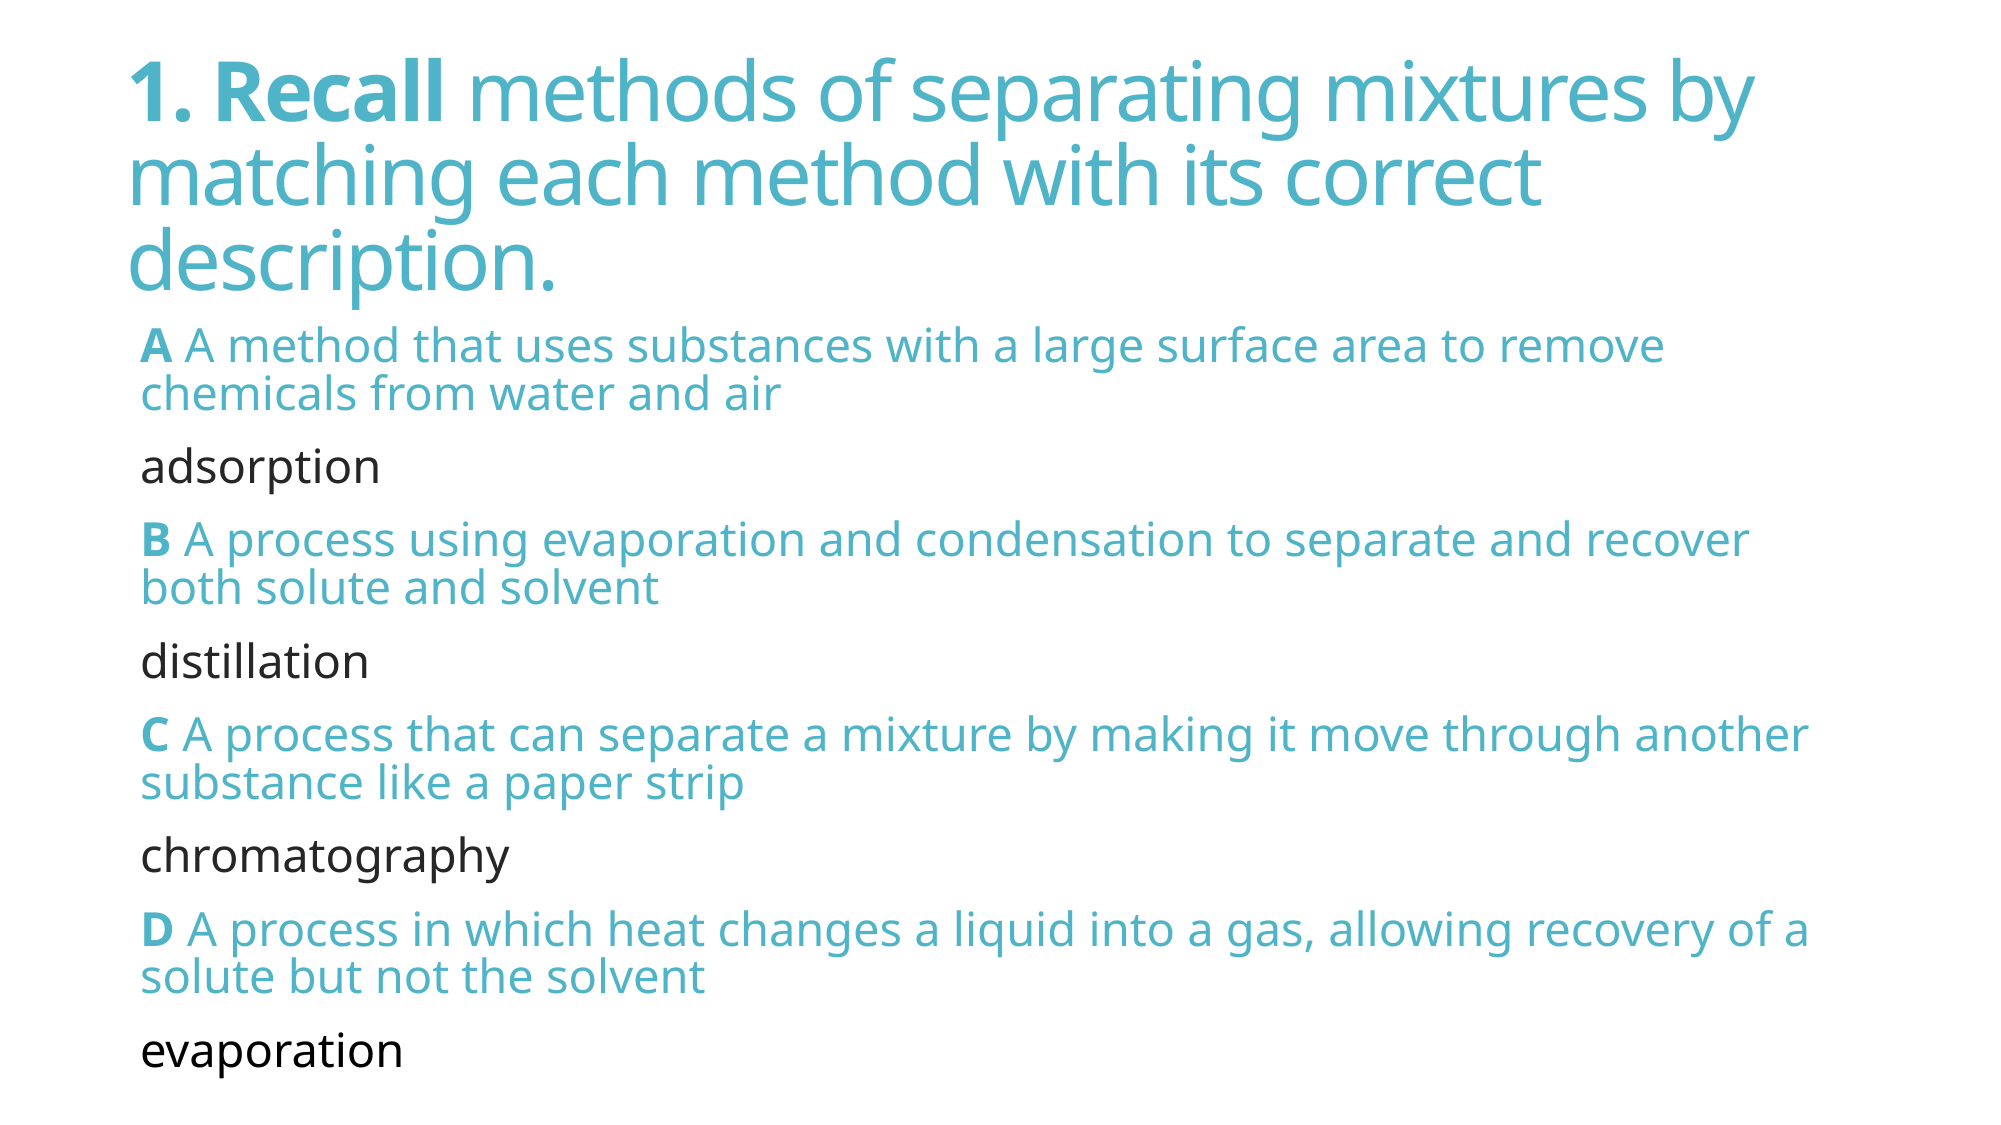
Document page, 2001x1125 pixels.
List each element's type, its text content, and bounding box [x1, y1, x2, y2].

title 1. Recall methods of separating mixtures by matching each method with its correct description. [111, 44, 1879, 317]
list A A method that uses substances with a large surface area to remove chemicals from water and air adsorption B A process using evaporation and condensation to separate and recover both solute and solvent distillation C A process that can separate a mixture by making it move through another substance like a paper strip chromatography D A process in which heat changes a liquid into a gas, allowing recovery of a solute but not the solvent evaporation [111, 316, 1876, 1088]
